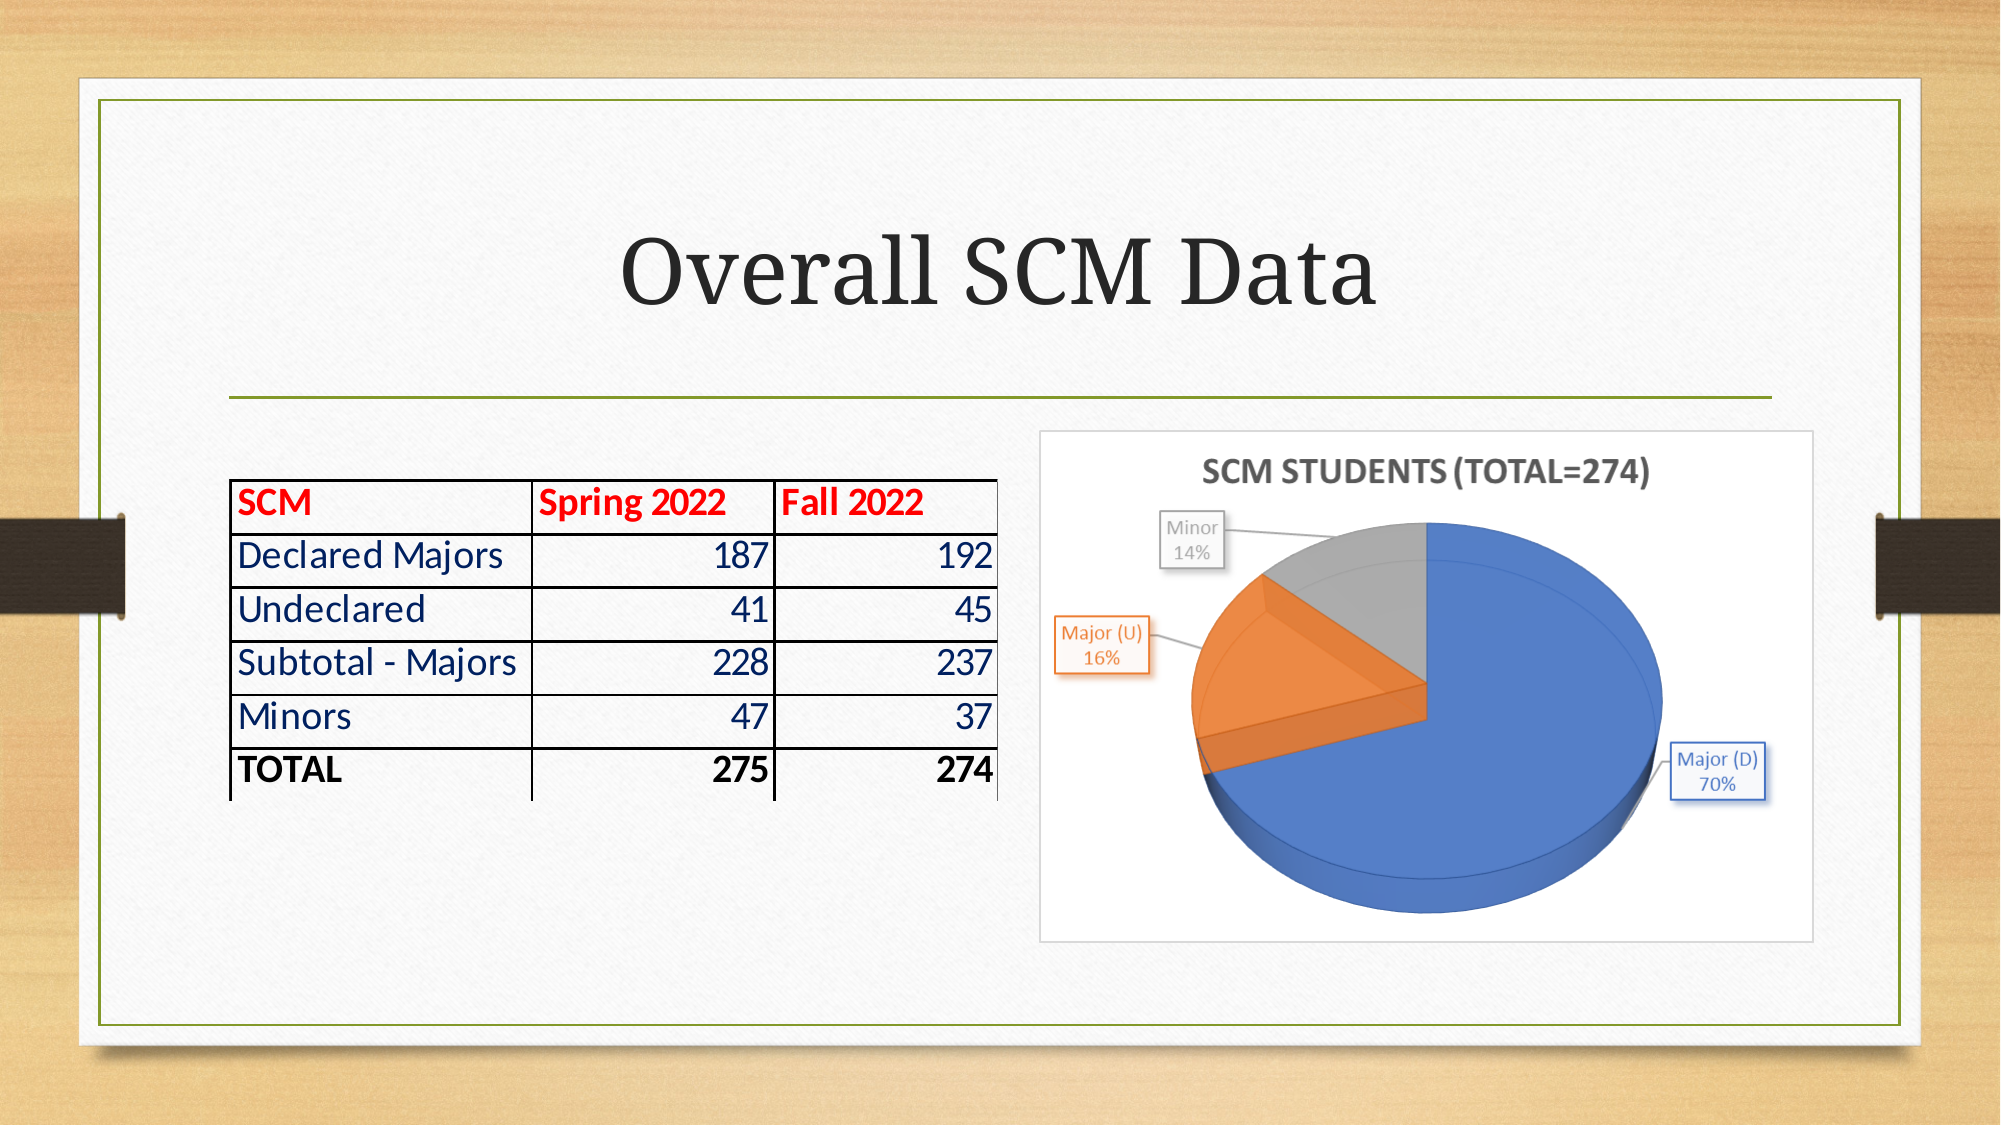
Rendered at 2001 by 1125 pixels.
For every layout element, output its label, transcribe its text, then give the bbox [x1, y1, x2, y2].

title Overall SCM Data [212, 161, 1788, 375]
picture [0, 0, 2001, 1125]
